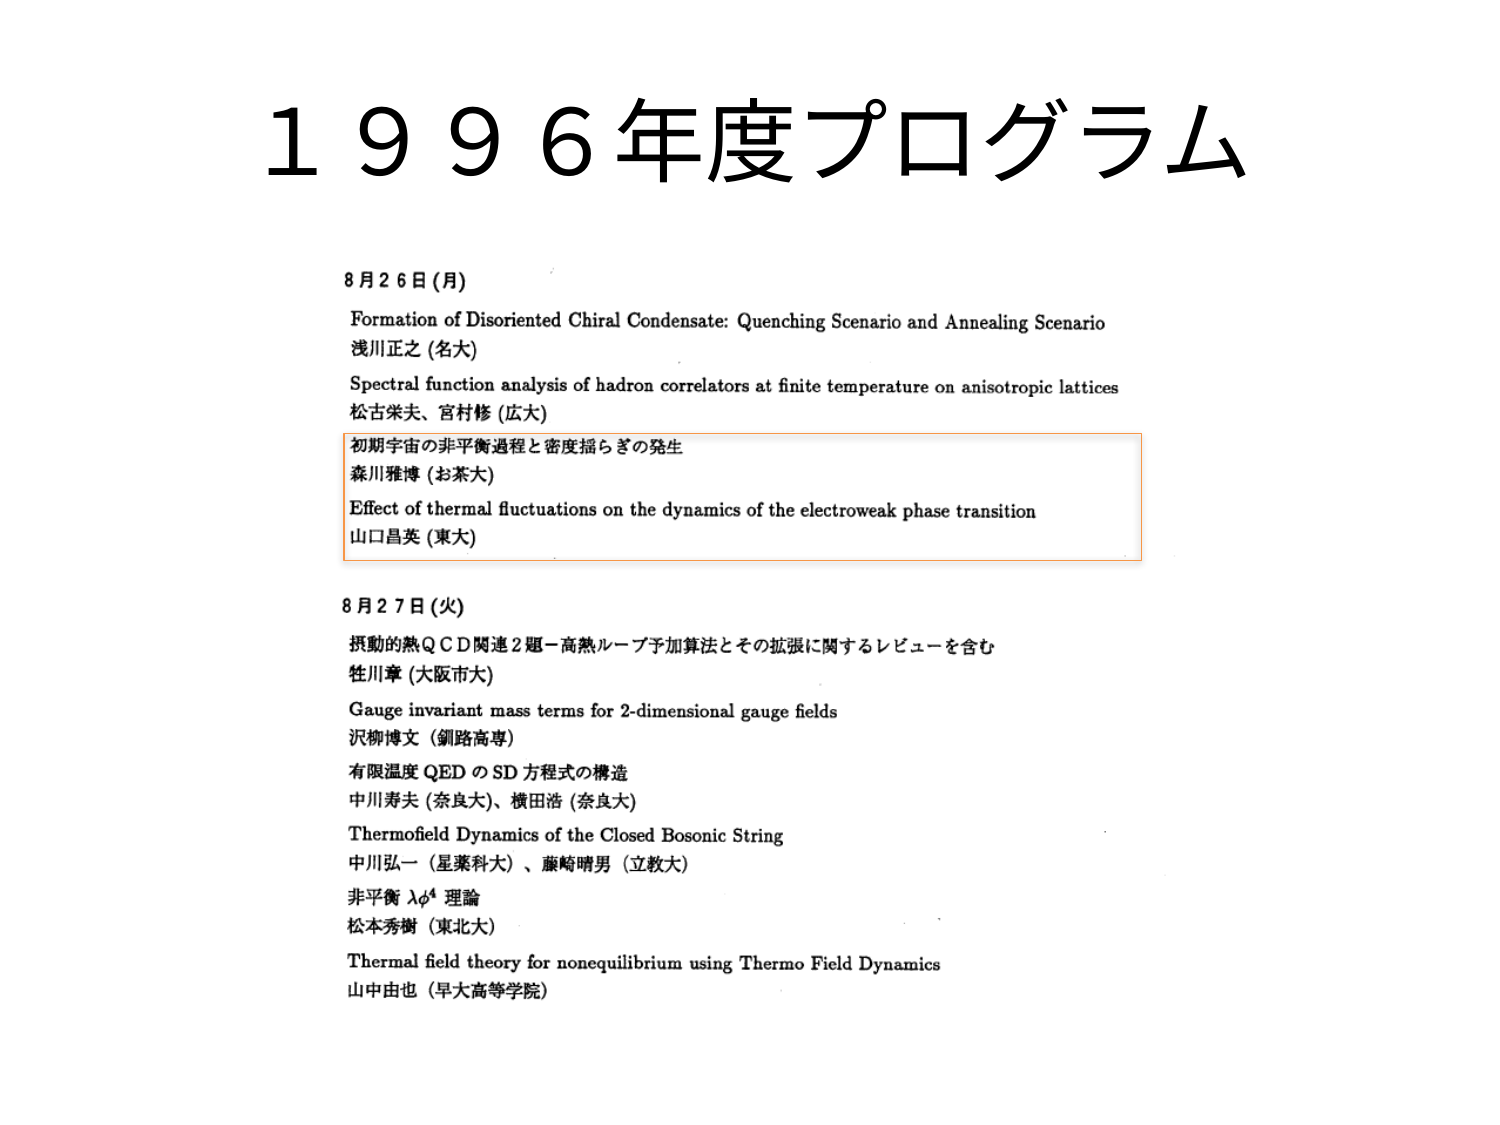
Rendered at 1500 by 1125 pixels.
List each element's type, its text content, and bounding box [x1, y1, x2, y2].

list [74, 262, 1426, 1006]
title １９９６年度プログラム [75, 45, 1425, 233]
